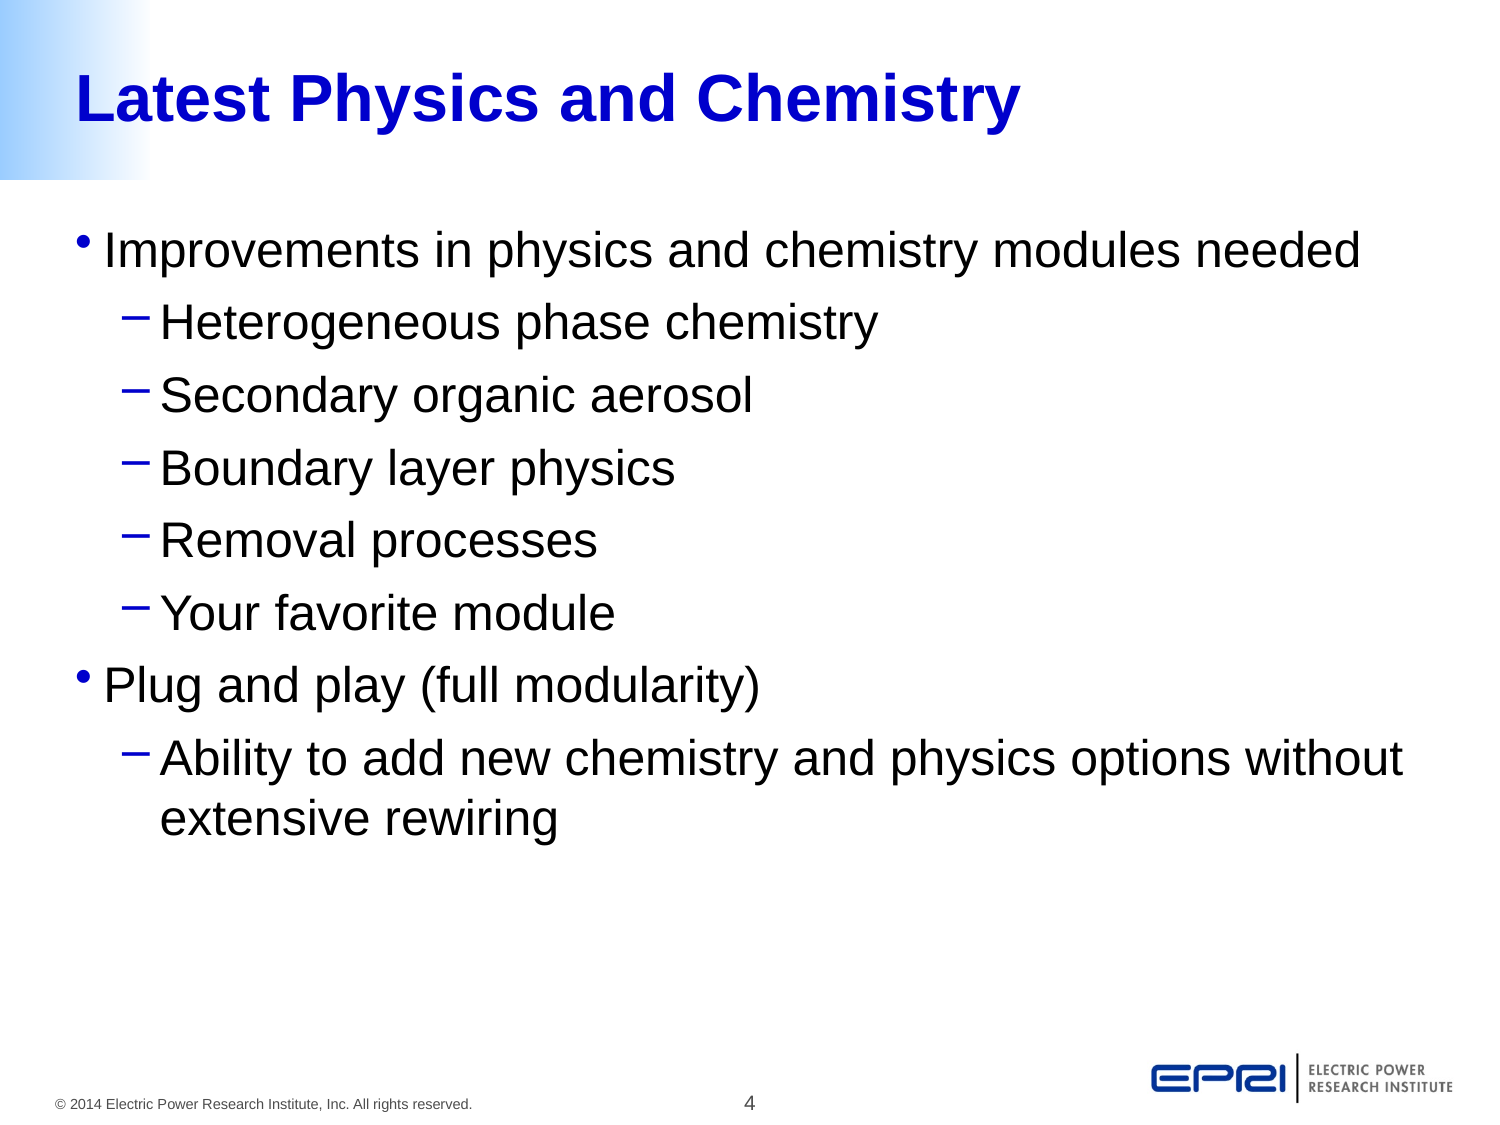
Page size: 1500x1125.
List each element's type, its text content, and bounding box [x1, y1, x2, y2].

picture [1147, 1049, 1456, 1107]
list Improvements in physics and chemistry modules needed Heterogeneous phase chemistry Secondary organic aerosol Boundary layer physics Removal processes Your favorite module Plug and play (full modularity) Ability to add new chemistry and physics options without extensive rewiring [59, 209, 1441, 1036]
title Latest Physics and Chemistry [59, 19, 1441, 170]
